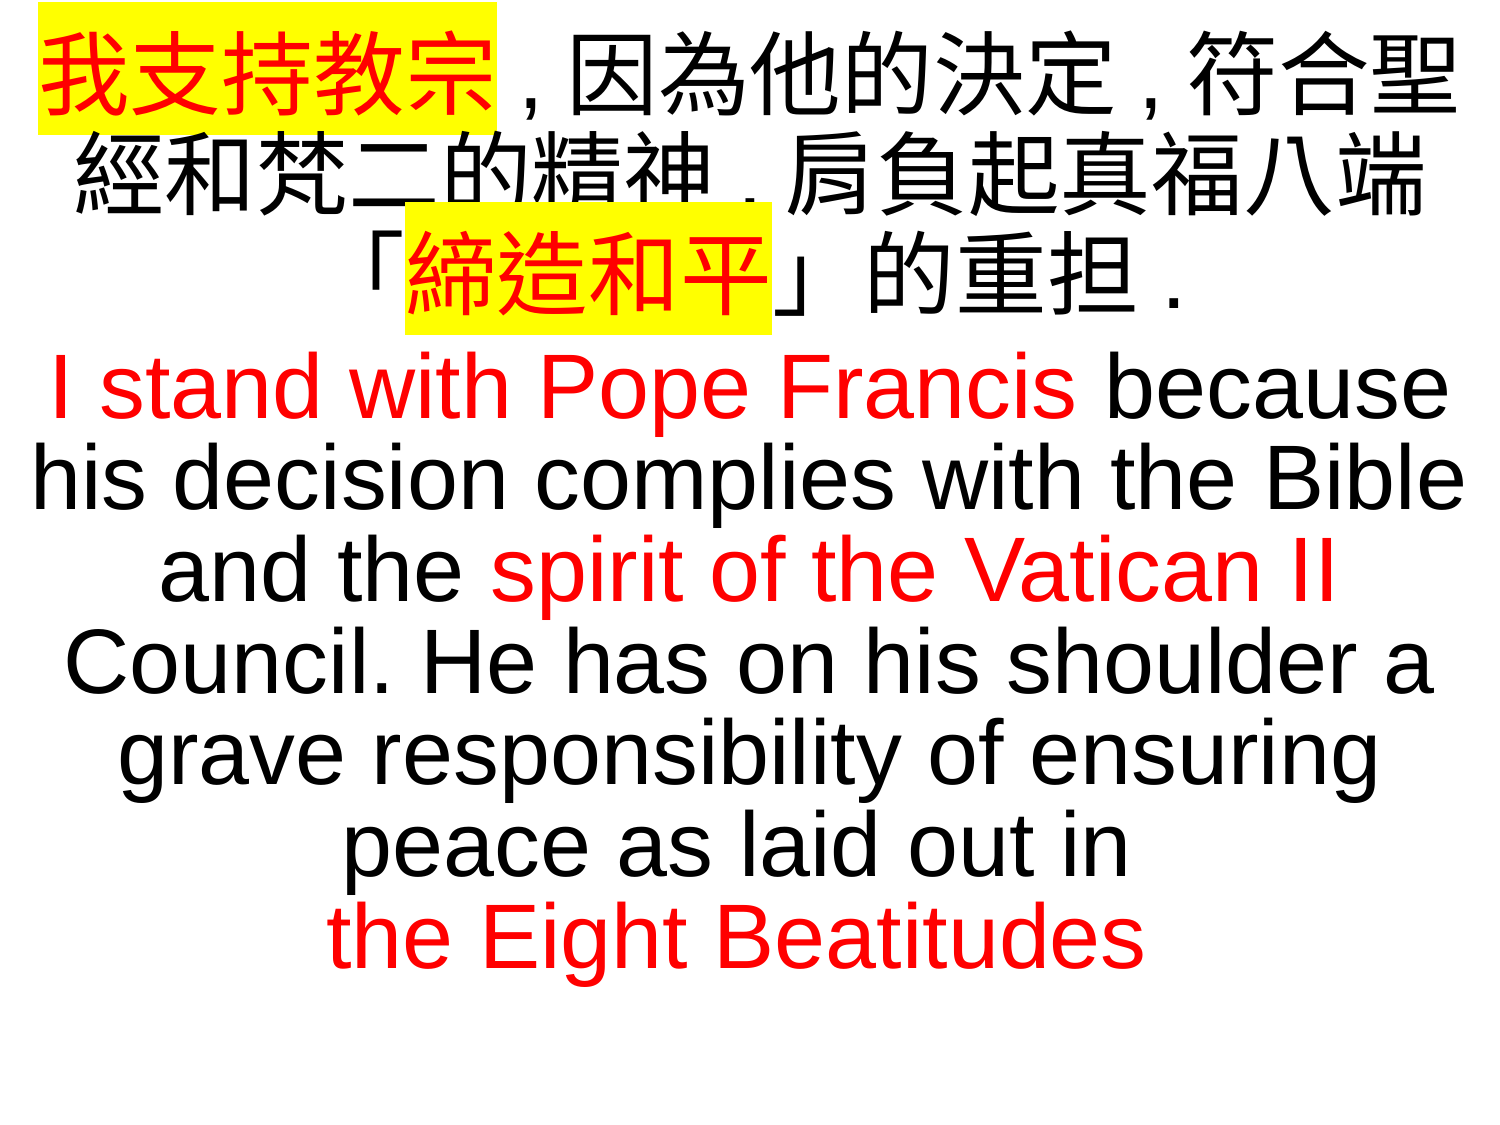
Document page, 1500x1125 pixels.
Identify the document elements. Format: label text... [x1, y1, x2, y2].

subtitle 我支持教宗,因為他的決定,符合聖經和梵二的精神,肩負起真福八端 「締造和平」的重担. I stand with Pope Francis because his decision complies with the Bible and the spirit of the Vatican II Council. He has on his shoulder a grave responsibility of ensuring peace as laid out in the Eight Beatitudes [0, 19, 1500, 1106]
